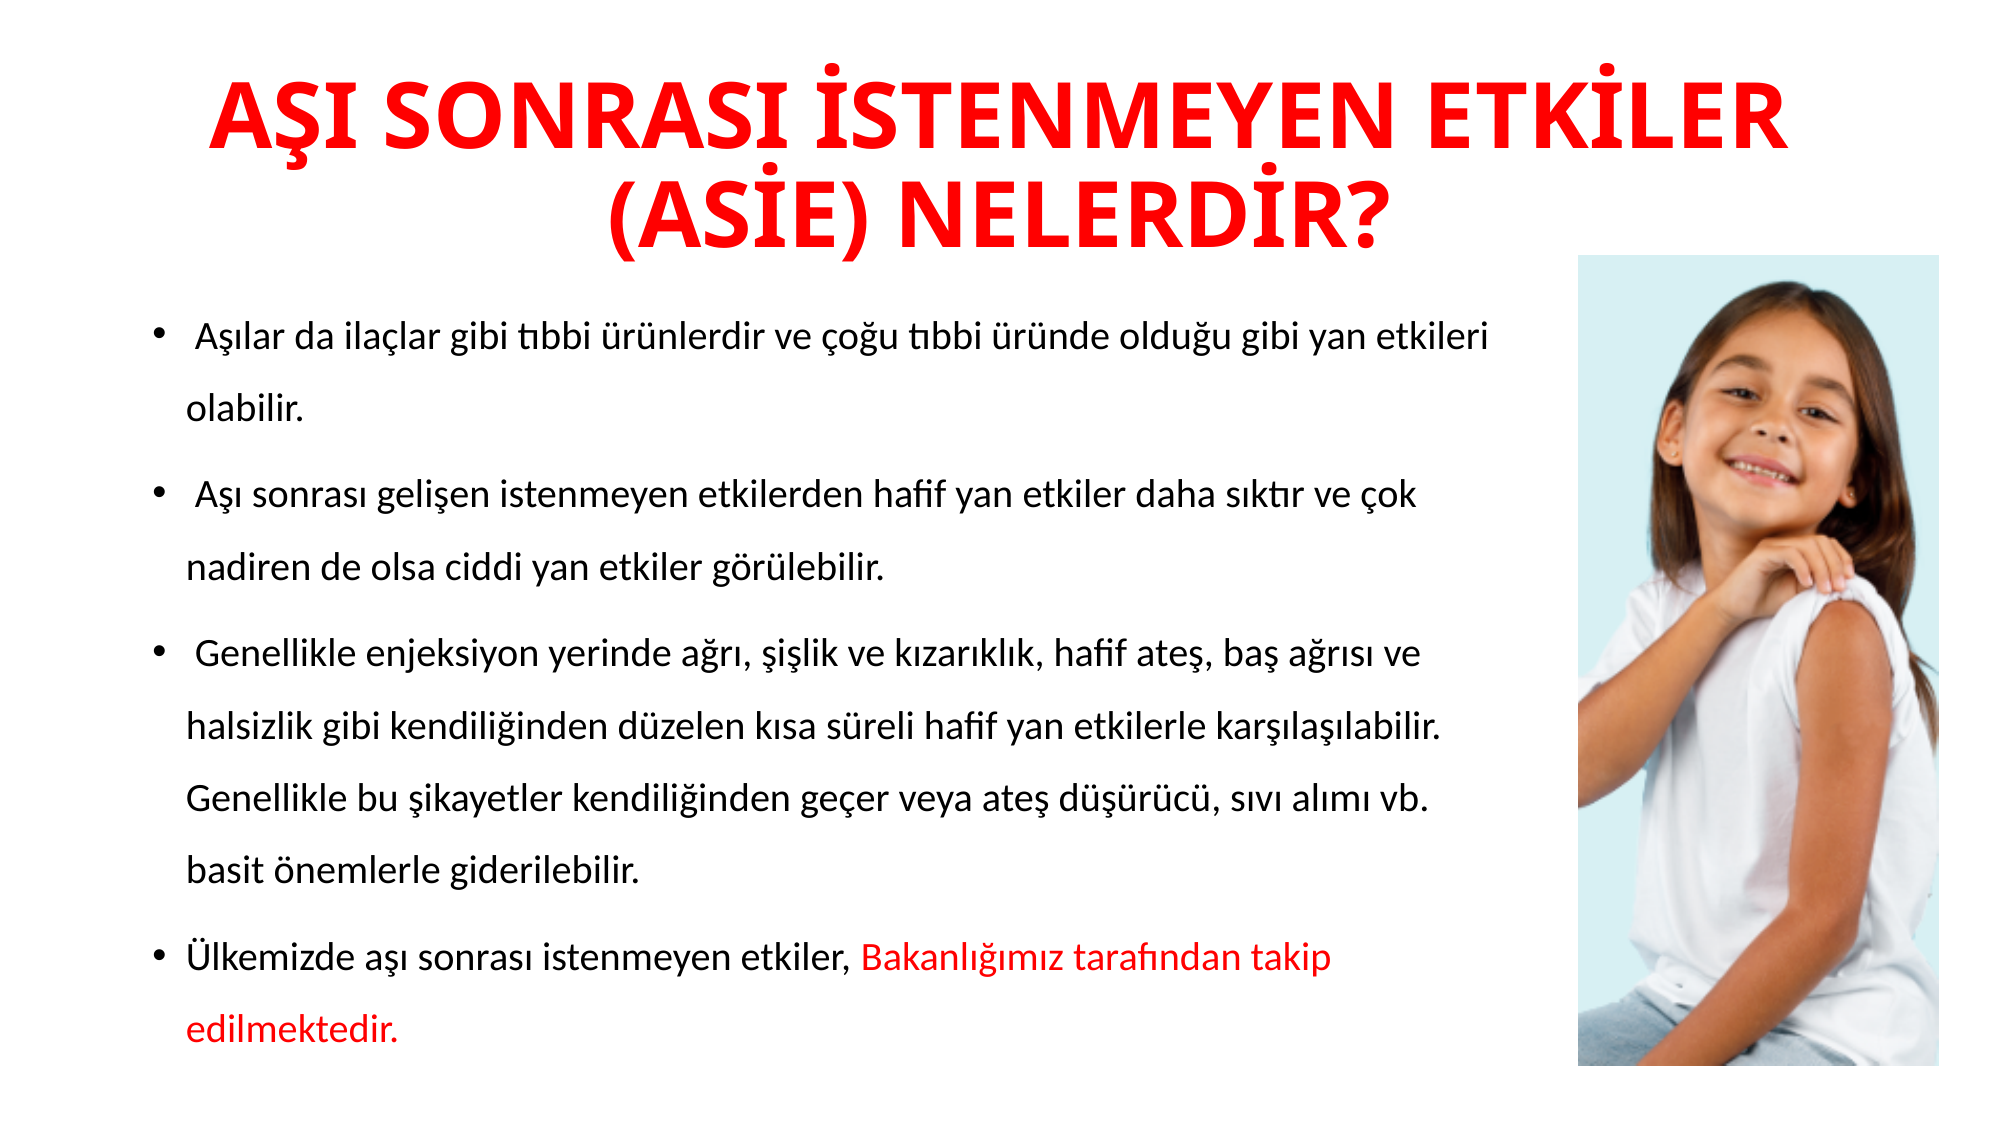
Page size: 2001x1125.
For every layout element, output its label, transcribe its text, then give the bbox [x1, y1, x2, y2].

title AŞI SONRASI İSTENMEYEN ETKİLER (ASİE) NELERDİR? [137, 59, 1863, 278]
list Aşılar da ilaçlar gibi tıbbi ürünlerdir ve çoğu tıbbi üründe olduğu gibi yan etkileri olabilir. Aşı sonrası gelişen istenmeyen etkilerden hafif yan etkiler daha sıktır ve çok nadiren de olsa ciddi yan etkiler görülebilir. Genellikle enjeksiyon yerinde ağrı, şişlik ve kızarıklık, hafif ateş, baş ağrısı ve halsizlik gibi kendiliğinden düzelen kısa süreli hafif yan etkilerle karşılaşılabilir. Genellikle bu şikayetler kendiliğinden geçer veya ateş düşürücü, sıvı alımı vb. basit önemlerle giderilebilir. Ülkemizde aşı sonrası istenmeyen etkiler, Bakanlığımız tarafından takip edilmektedir. [137, 277, 1517, 1066]
picture [1578, 255, 1939, 1066]
